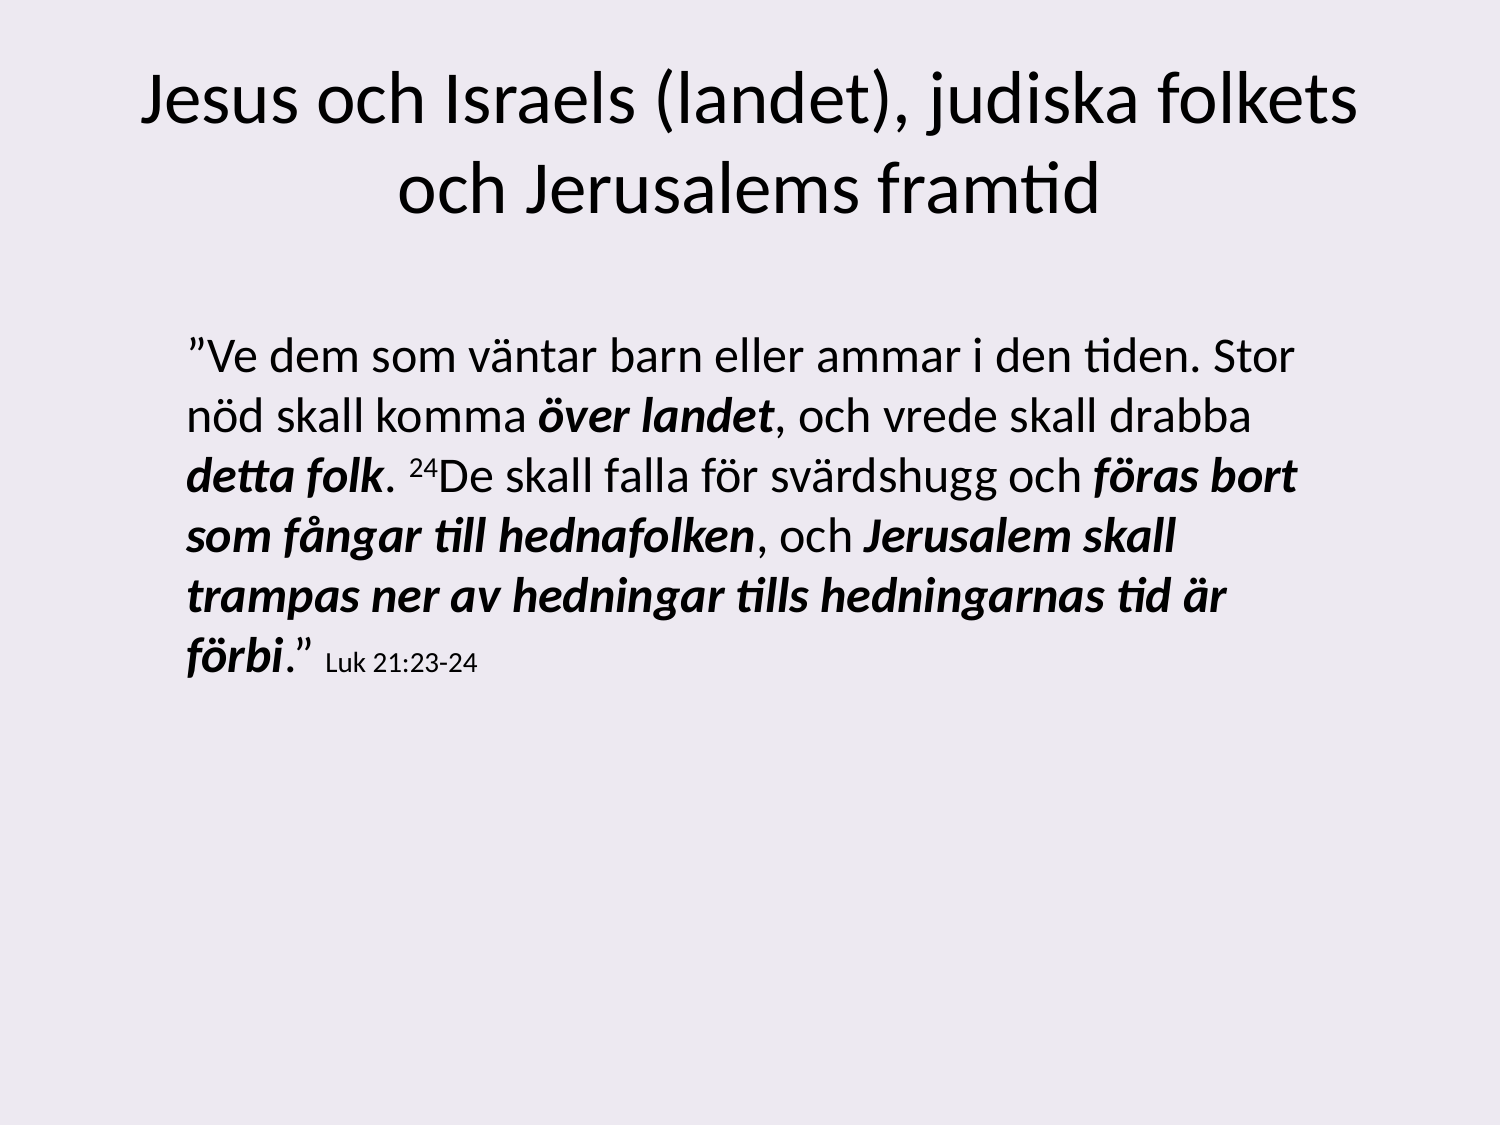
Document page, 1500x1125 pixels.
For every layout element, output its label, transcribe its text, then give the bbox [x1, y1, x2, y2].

list ”Ve dem som väntar barn eller ammar i den tiden. Stor nöd skall komma över landet, och vrede skall drabba detta folk. 24De skall falla för svärdshugg och föras bort som fångar till hednafolken, och Jerusalem skall trampas ner av hedningar tills hedningarnas tid är förbi.” Luk 21:23-24 [171, 314, 1376, 1057]
title Jesus och Israels (landet), judiska folkets och Jerusalems framtid [75, 45, 1425, 233]
